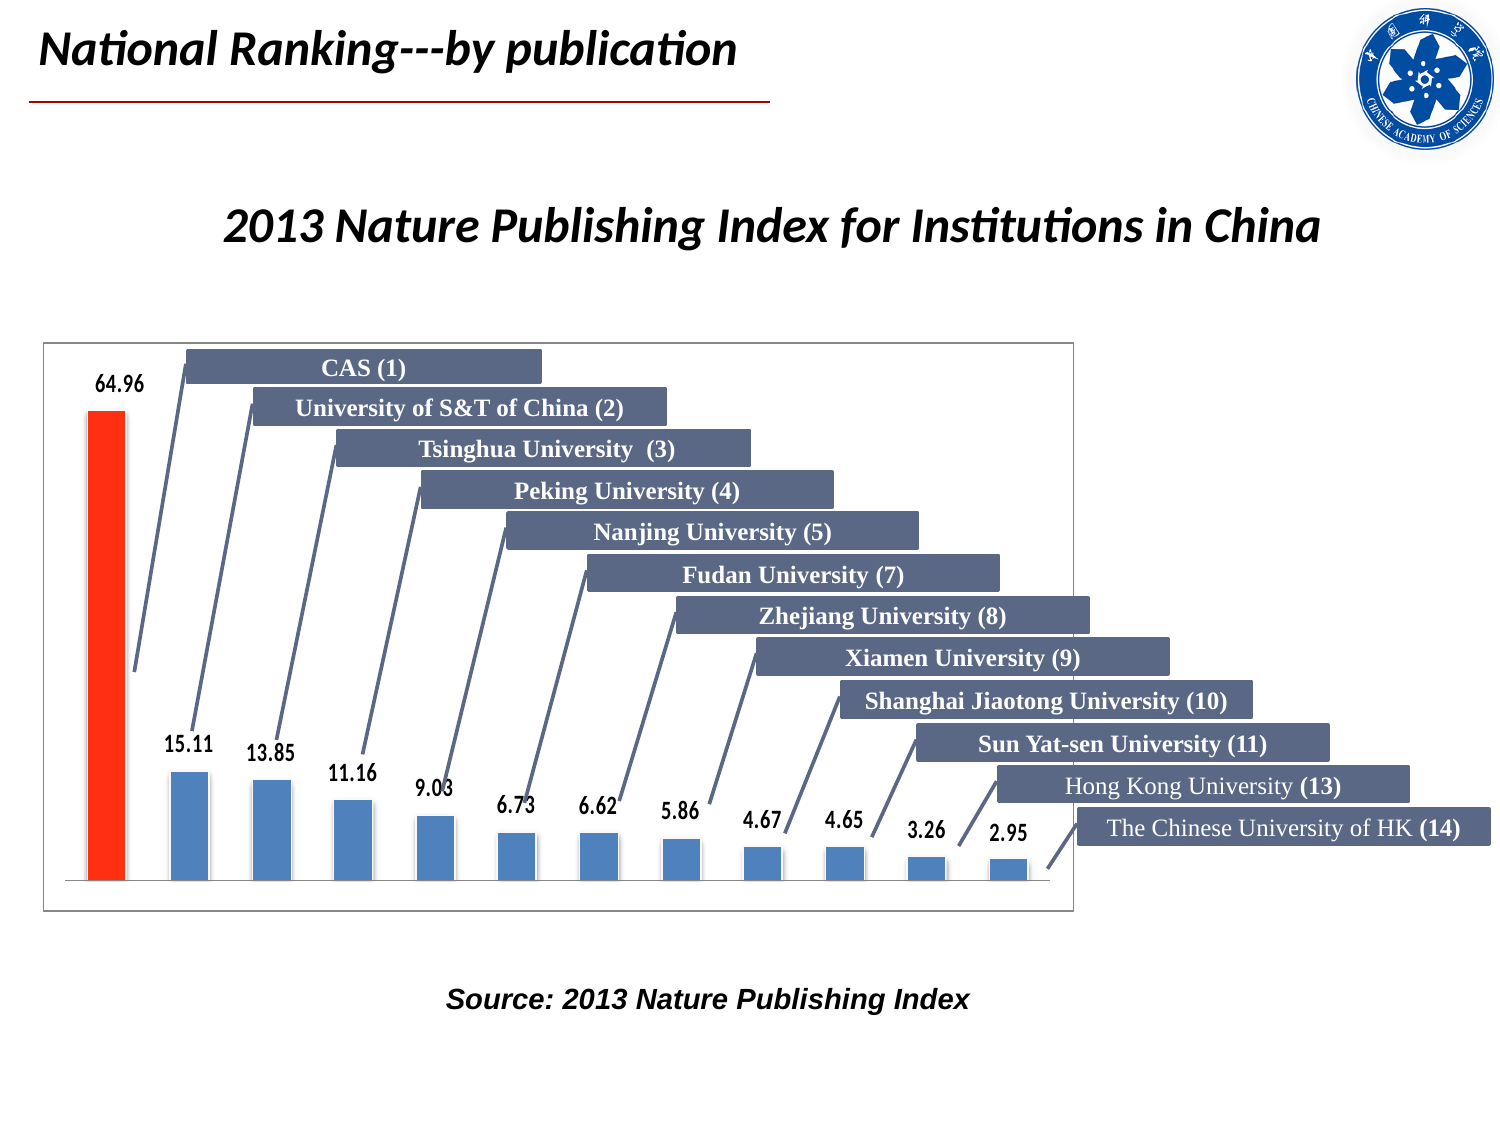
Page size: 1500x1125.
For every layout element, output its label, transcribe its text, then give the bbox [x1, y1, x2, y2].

text_box Source: 2013 Nature Publishing Index [430, 973, 1211, 1023]
text_box 2013 Nature Publishing Index for Institutions in China [206, 196, 1350, 259]
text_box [34, 331, 1490, 919]
picture [1330, 0, 1500, 174]
text_box National Ranking---by publication [23, 7, 1057, 83]
